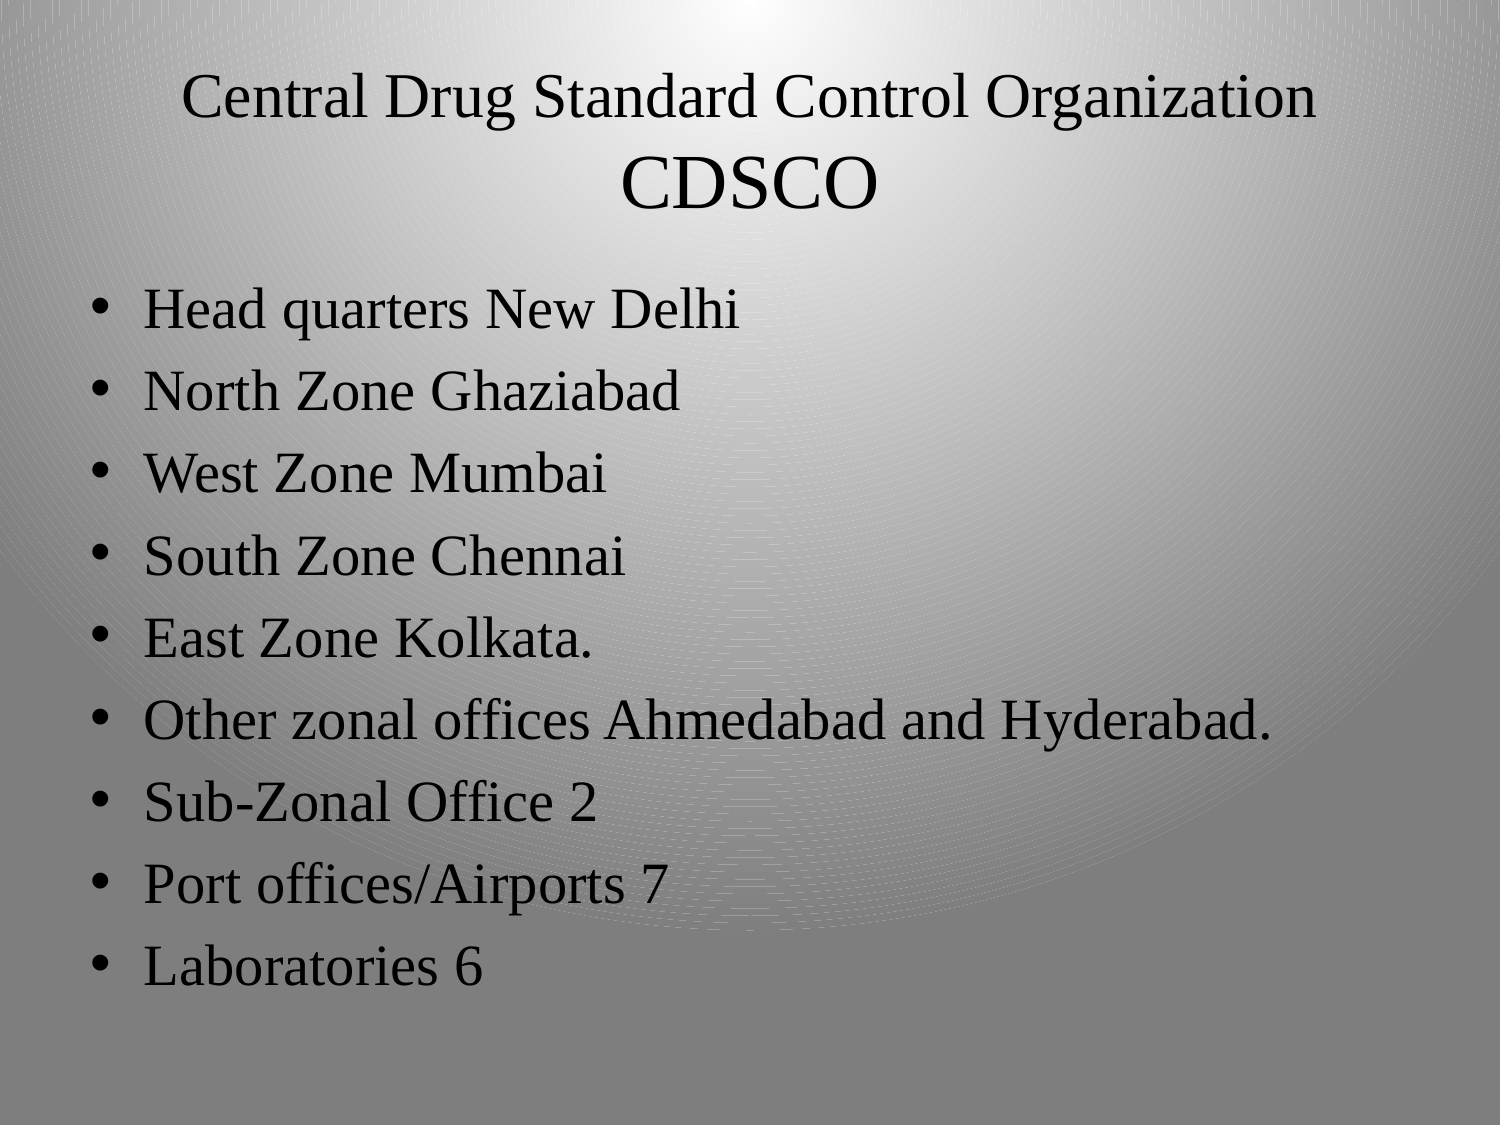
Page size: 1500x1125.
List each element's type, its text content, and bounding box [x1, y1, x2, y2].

title Central Drug Standard Control Organization CDSCO [75, 45, 1425, 233]
list Head quarters New Delhi North Zone Ghaziabad West Zone Mumbai South Zone Chennai East Zone Kolkata. Other zonal offices Ahmedabad and Hyderabad. Sub-Zonal Office 2 Port offices/Airports 7 Laboratories 6 [75, 262, 1425, 1005]
